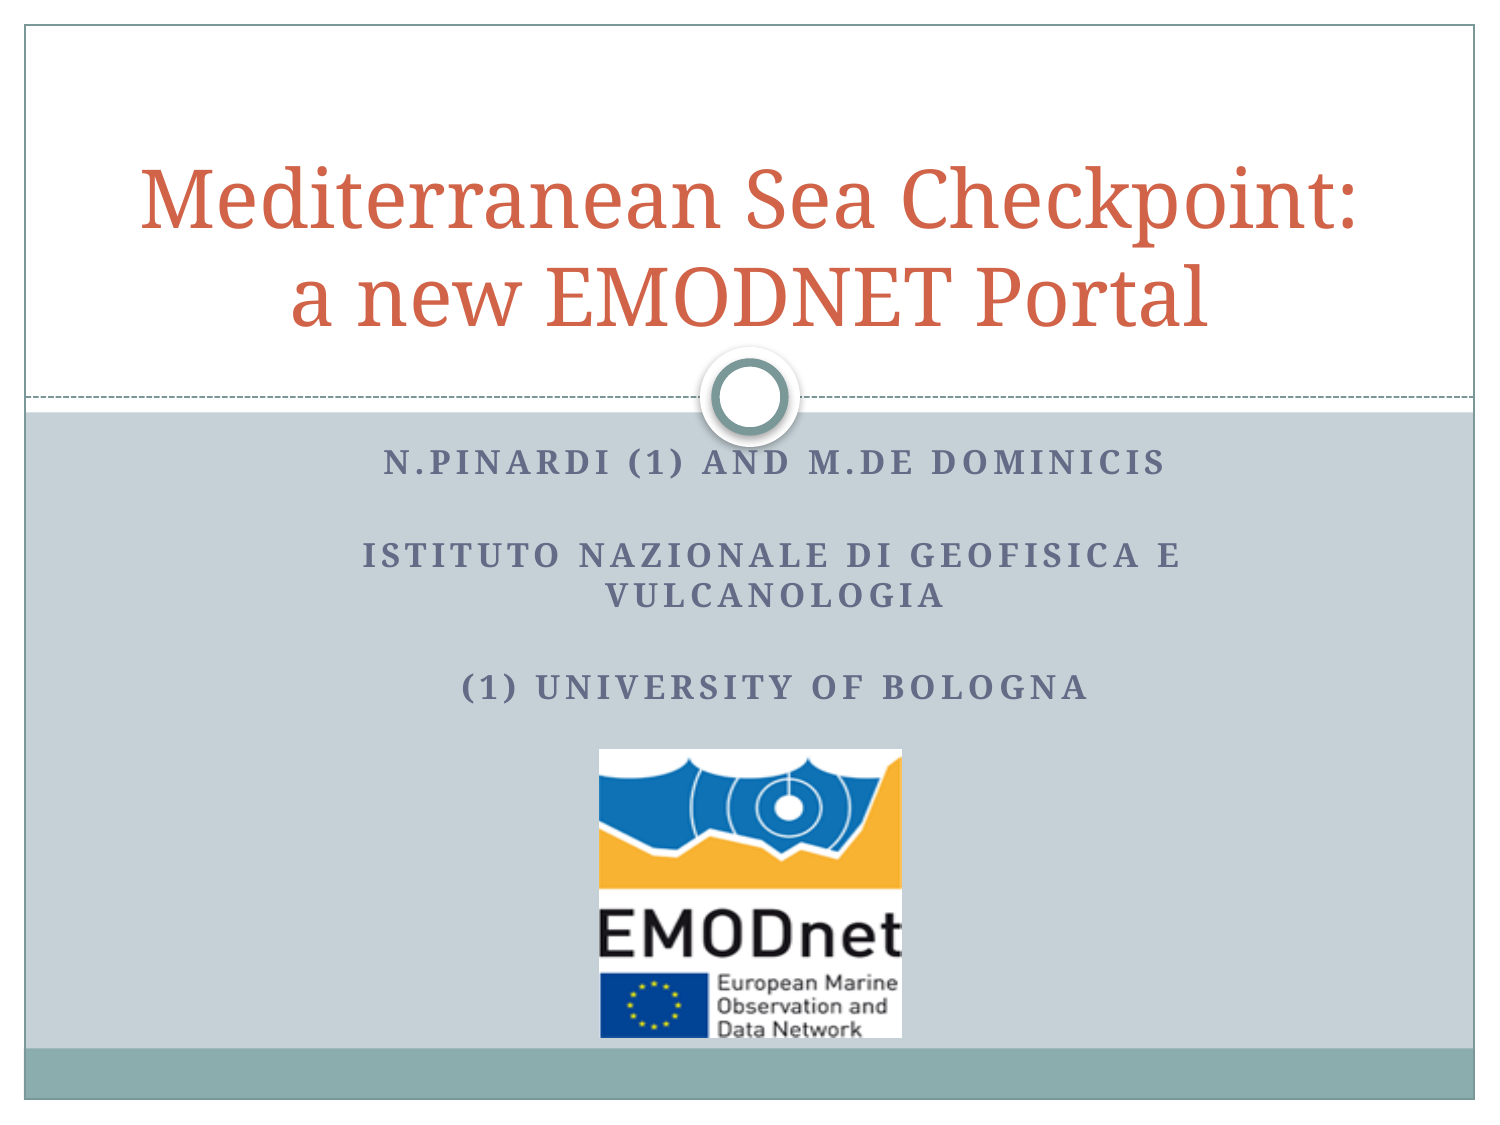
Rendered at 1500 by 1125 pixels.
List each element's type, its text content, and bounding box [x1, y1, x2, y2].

title Mediterranean Sea Checkpoint: a new EMODNET Portal [112, 62, 1388, 350]
picture [599, 749, 902, 1038]
subtitle N.Pinardi (1) and M.De Dominicis Istituto nazionale di geofisica e vulcanologia (1) University of bologna [249, 433, 1300, 721]
